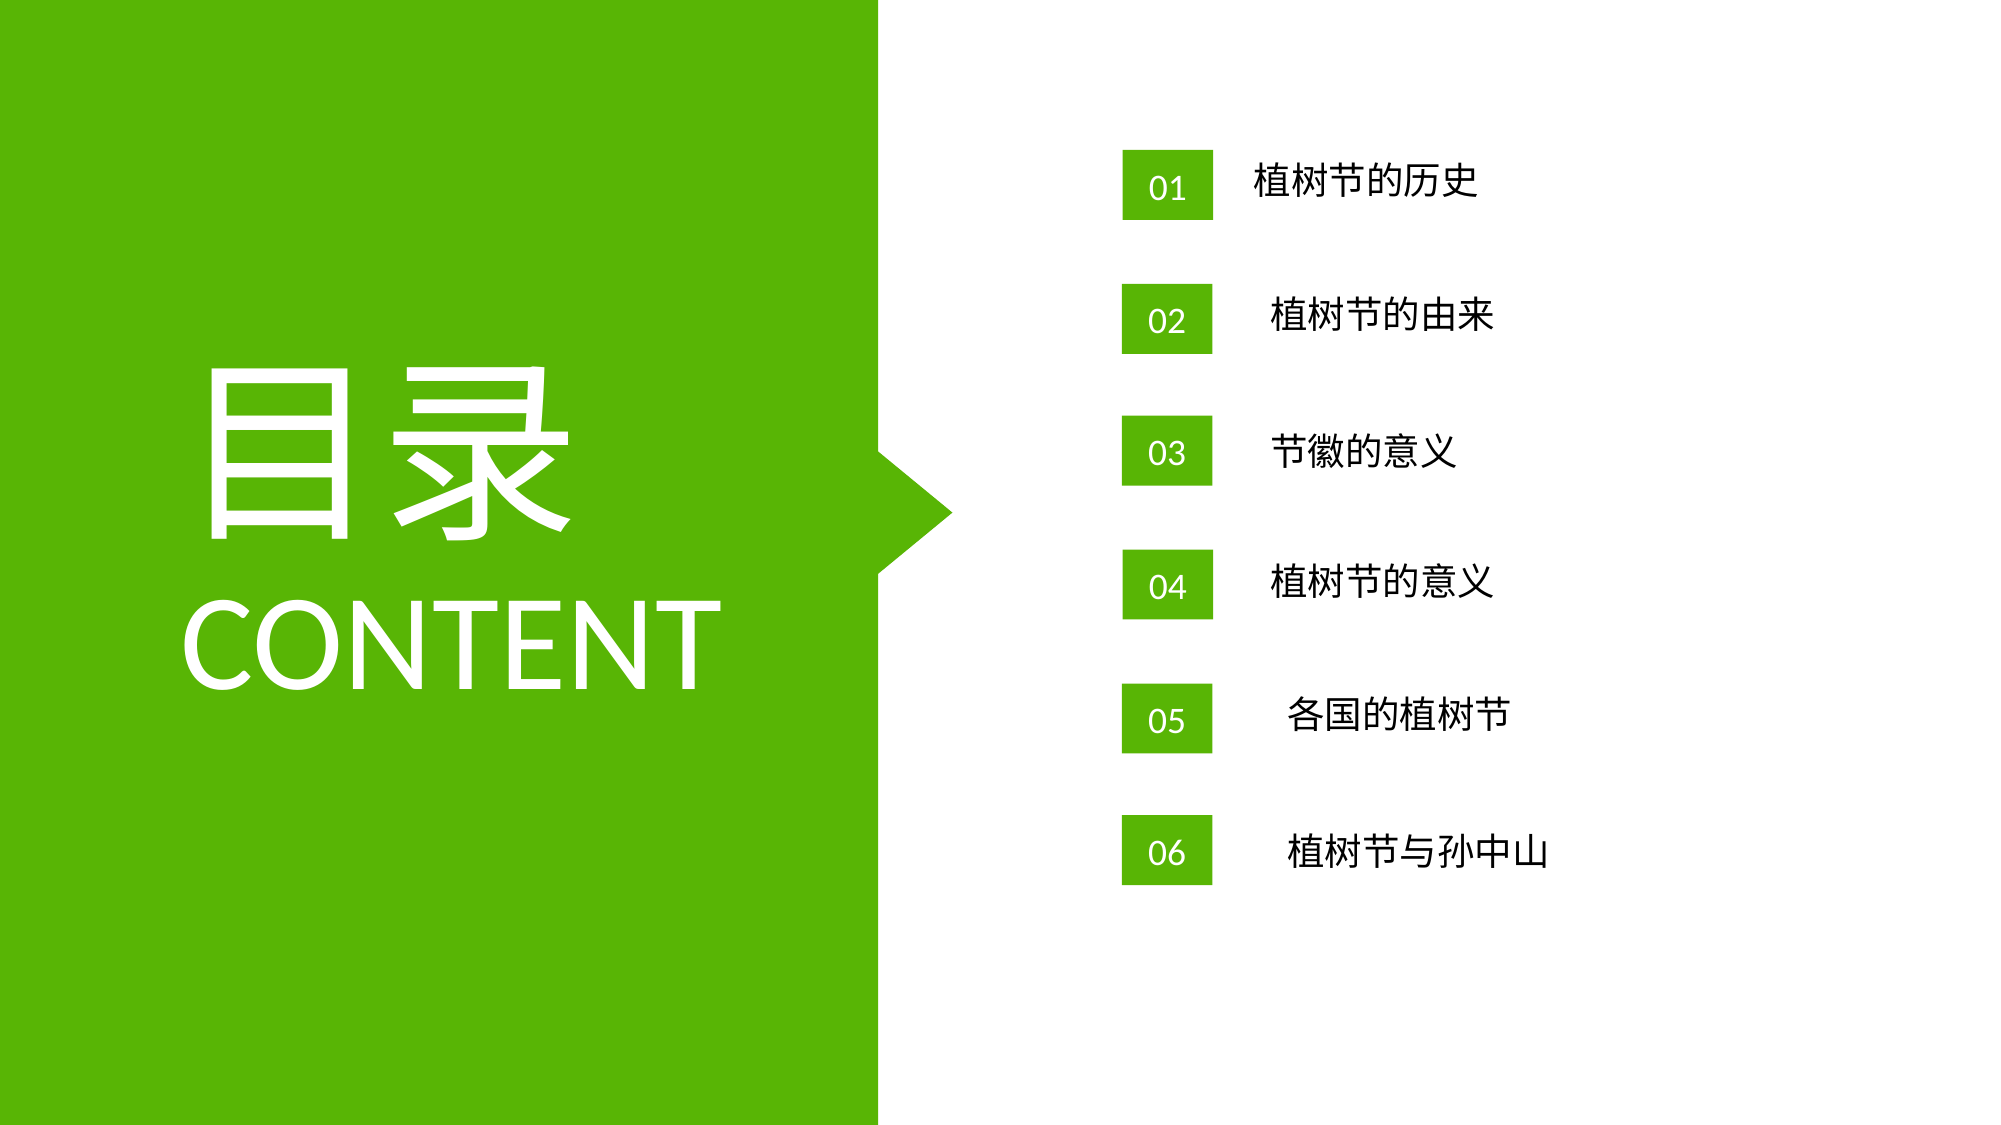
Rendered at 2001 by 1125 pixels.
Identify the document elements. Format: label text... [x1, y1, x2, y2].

text_box 01 [1122, 149, 1214, 221]
text_box 03 [1121, 415, 1213, 487]
text_box 植树节与孙中山 [1272, 820, 1726, 881]
text_box 植树节的意义 [1255, 550, 1709, 610]
text_box [0, 0, 879, 1125]
text_box 06 [1121, 814, 1213, 886]
text_box [877, 449, 955, 576]
text_box 节徽的意义 [1255, 420, 1709, 480]
text_box 植树节的由来 [1255, 283, 1709, 344]
text_box 各国的植树节 [1272, 683, 1726, 744]
text_box 04 [1122, 548, 1214, 620]
text_box 目录 [165, 317, 710, 573]
text_box CONTENT [166, 544, 782, 725]
text_box 05 [1121, 682, 1213, 754]
text_box 02 [1121, 283, 1213, 355]
text_box 植树节的历史 [1238, 149, 1692, 210]
